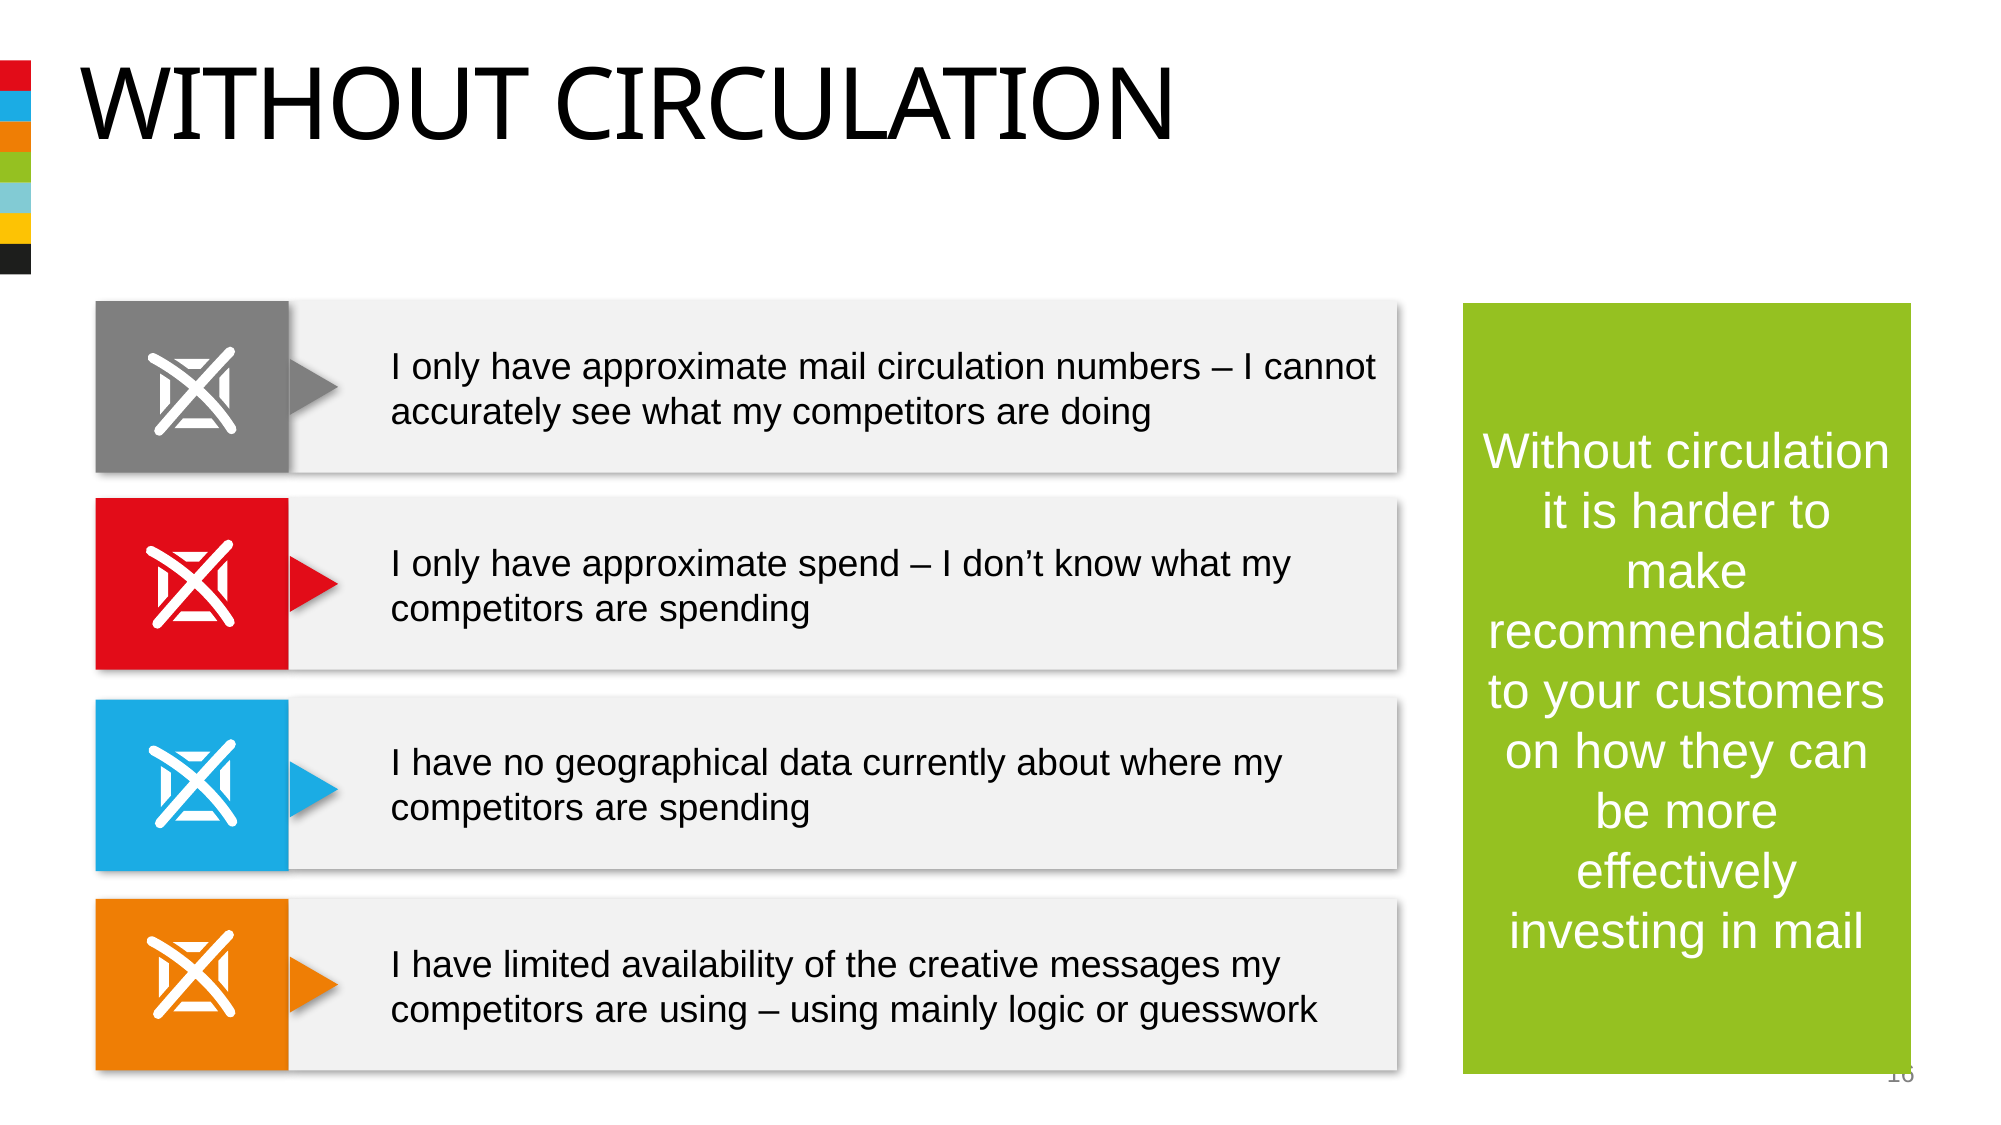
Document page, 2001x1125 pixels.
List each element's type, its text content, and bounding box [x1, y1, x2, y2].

text_box [95, 699, 288, 872]
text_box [145, 929, 237, 1019]
text_box I only have approximate spend – I don’t know what my competitors are spending [288, 497, 1398, 671]
text_box [288, 954, 341, 1015]
text_box I only have approximate mail circulation numbers – I cannot accurately see what my competitors are doing [293, 300, 1398, 474]
text_box [95, 497, 288, 671]
title Without circulation [79, 67, 1910, 146]
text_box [147, 739, 239, 829]
text_box [95, 300, 290, 474]
text_box I have limited availability of the creative messages my competitors are using – using mainly logic or guesswork [288, 898, 1398, 1071]
text_box [288, 554, 341, 614]
slide_number 16 [1845, 1057, 1915, 1087]
text_box [95, 898, 288, 1071]
text_box [288, 357, 341, 417]
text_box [147, 346, 238, 436]
text_box I have no geographical data currently about where my competitors are spending [288, 696, 1398, 870]
text_box [288, 759, 341, 820]
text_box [145, 539, 236, 629]
text_box Without circulation it is harder to make recommendations to your customers on how they can be more effectively investing in mail [1463, 303, 1911, 1074]
